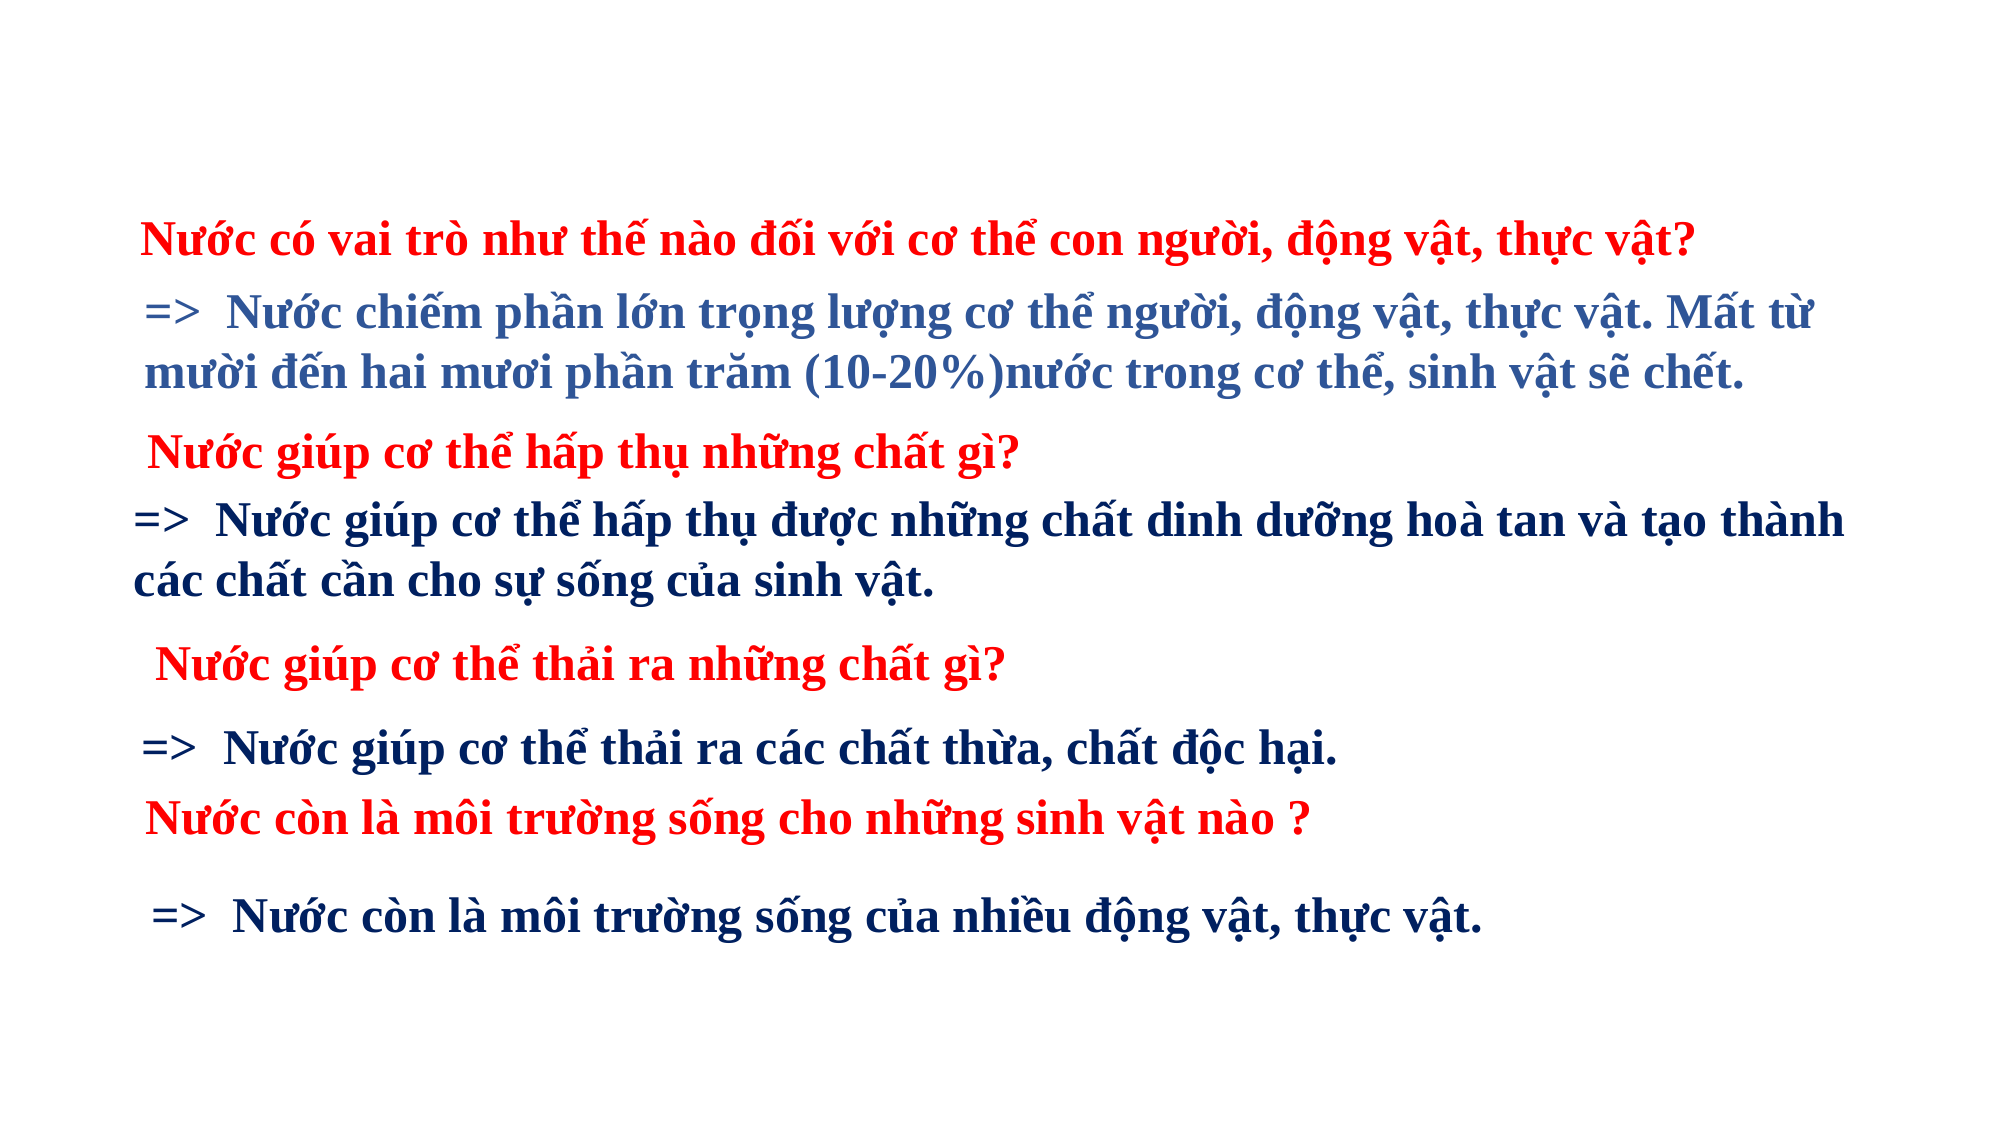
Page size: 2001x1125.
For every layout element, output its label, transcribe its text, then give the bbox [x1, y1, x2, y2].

text_box => Nước chiếm phần lớn trọng lượng cơ thể người, động vật, thực vật. Mất từ mười đến hai mươi phần trăm (10-20%)nước trong cơ thể, sinh vật sẽ chết. [130, 271, 1881, 407]
text_box => Nước còn là môi trường sống của nhiều động vật, thực vật. [136, 874, 1499, 950]
text_box Nước giúp cơ thể thải ra những chất gì? [140, 622, 1023, 698]
text_box Nước có vai trò như thế nào đối với cơ thể con người, động vật, thực vật? [126, 198, 1751, 274]
text_box => Nước giúp cơ thể hấp thụ được những chất dinh dưỡng hoà tan và tạo thành các chất cần cho sự sống của sinh vật. [118, 478, 1873, 674]
text_box => Nước giúp cơ thể thải ra các chất thừa, chất độc hại. [126, 707, 1424, 842]
text_box Nước giúp cơ thể hấp thụ những chất gì? [133, 410, 1037, 478]
text_box Nước còn là môi trường sống cho những sinh vật nào ? [130, 776, 1328, 852]
